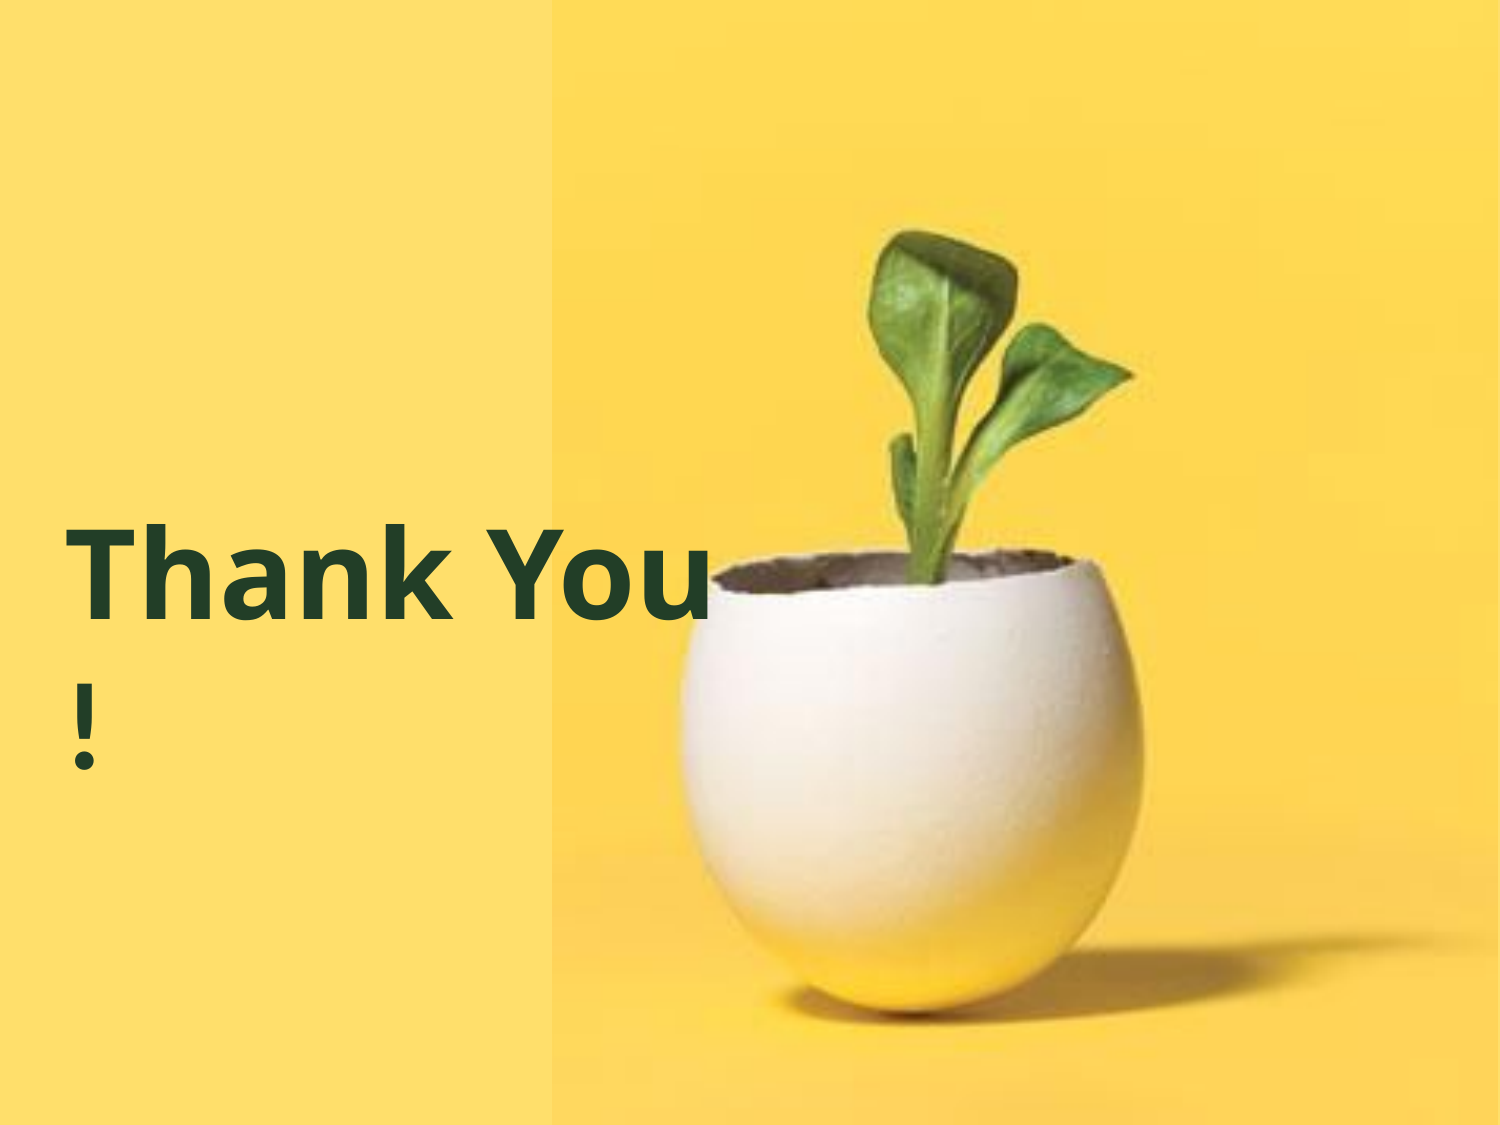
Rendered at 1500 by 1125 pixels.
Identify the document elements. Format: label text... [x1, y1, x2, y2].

picture [551, 0, 1498, 1125]
text_box Thank You ! [49, 487, 546, 803]
